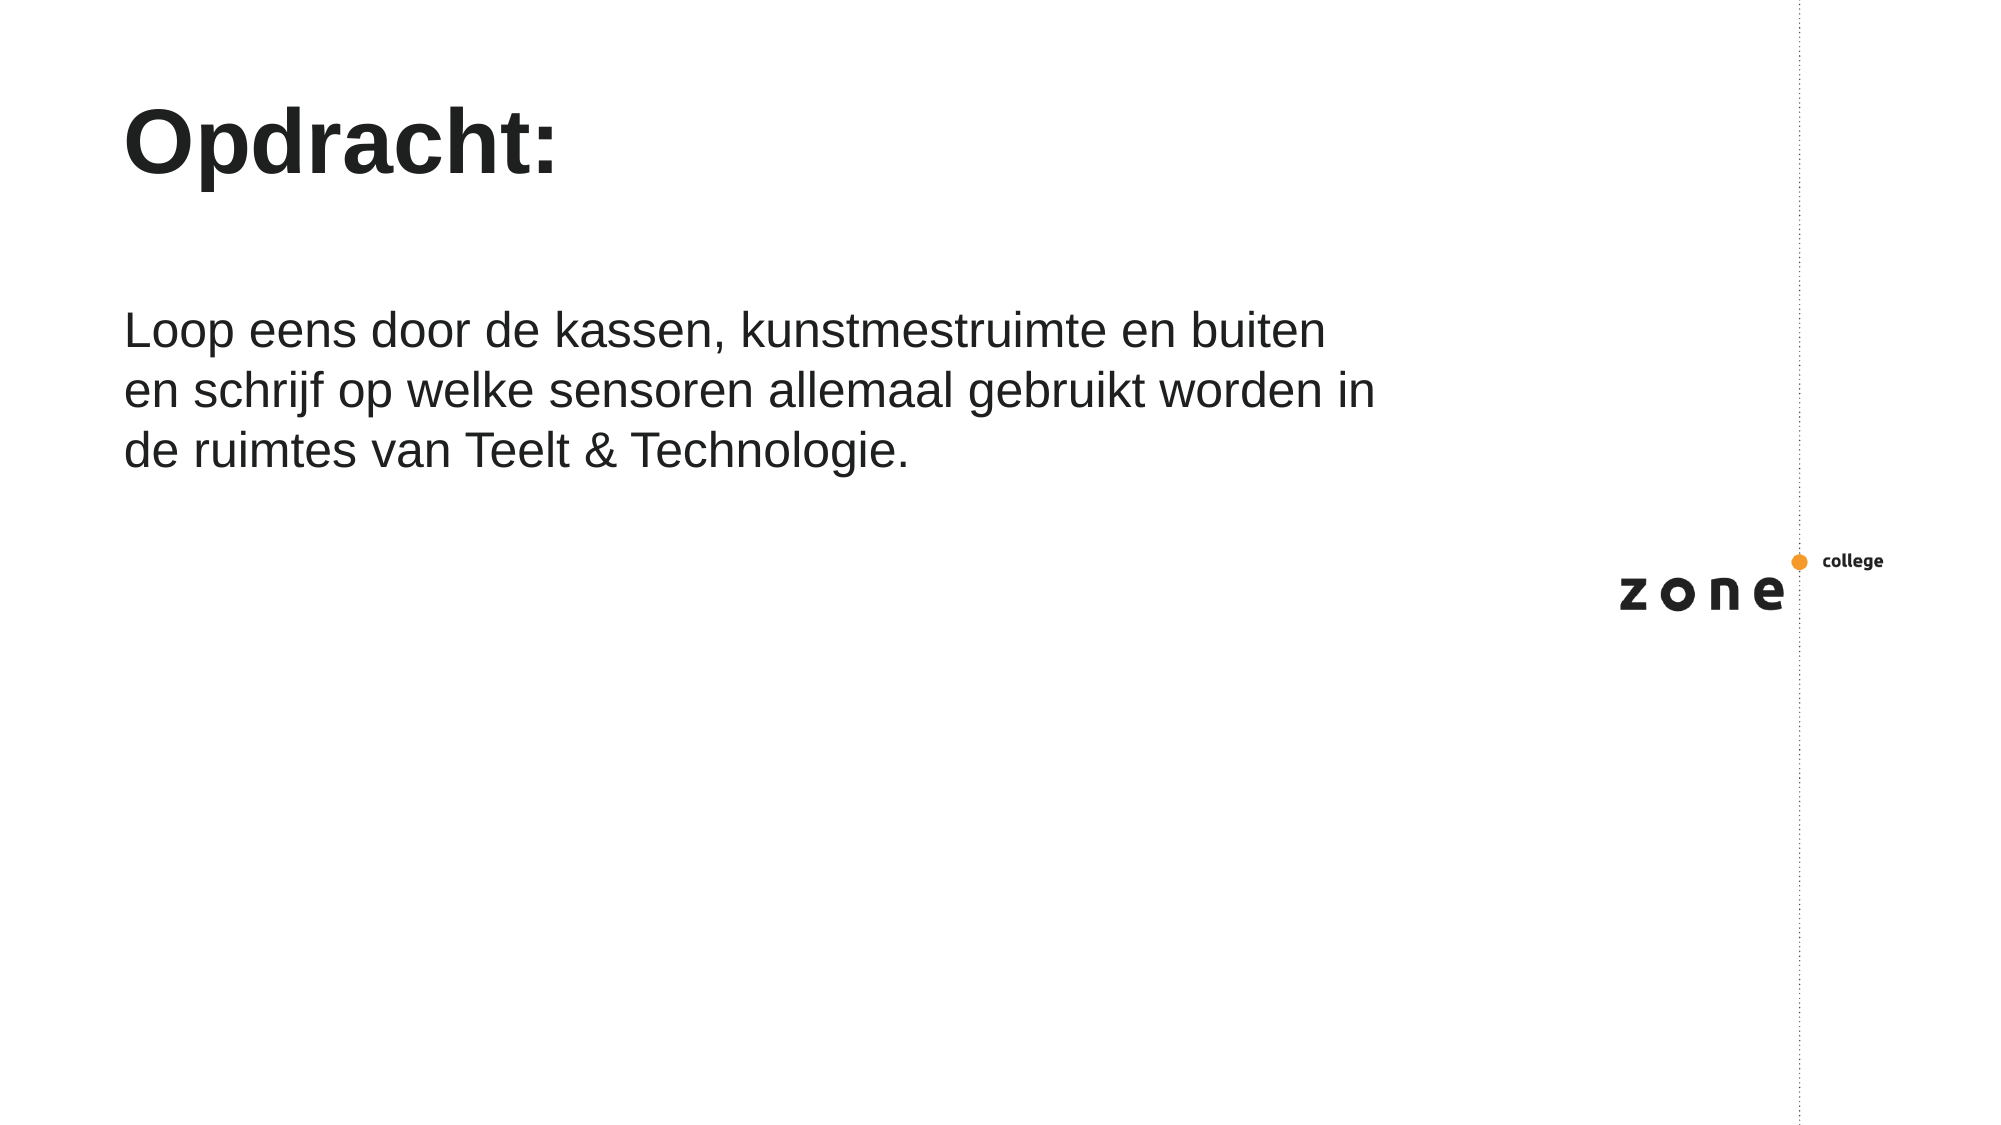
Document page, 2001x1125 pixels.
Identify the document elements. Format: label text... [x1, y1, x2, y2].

list Loop eens door de kassen, kunstmestruimte en buiten en schrijf op welke sensoren allemaal gebruikt worden in de ruimtes van Teelt & Technologie. [124, 297, 1394, 1012]
title Opdracht: [124, 94, 1607, 272]
picture [1596, 0, 2001, 1125]
